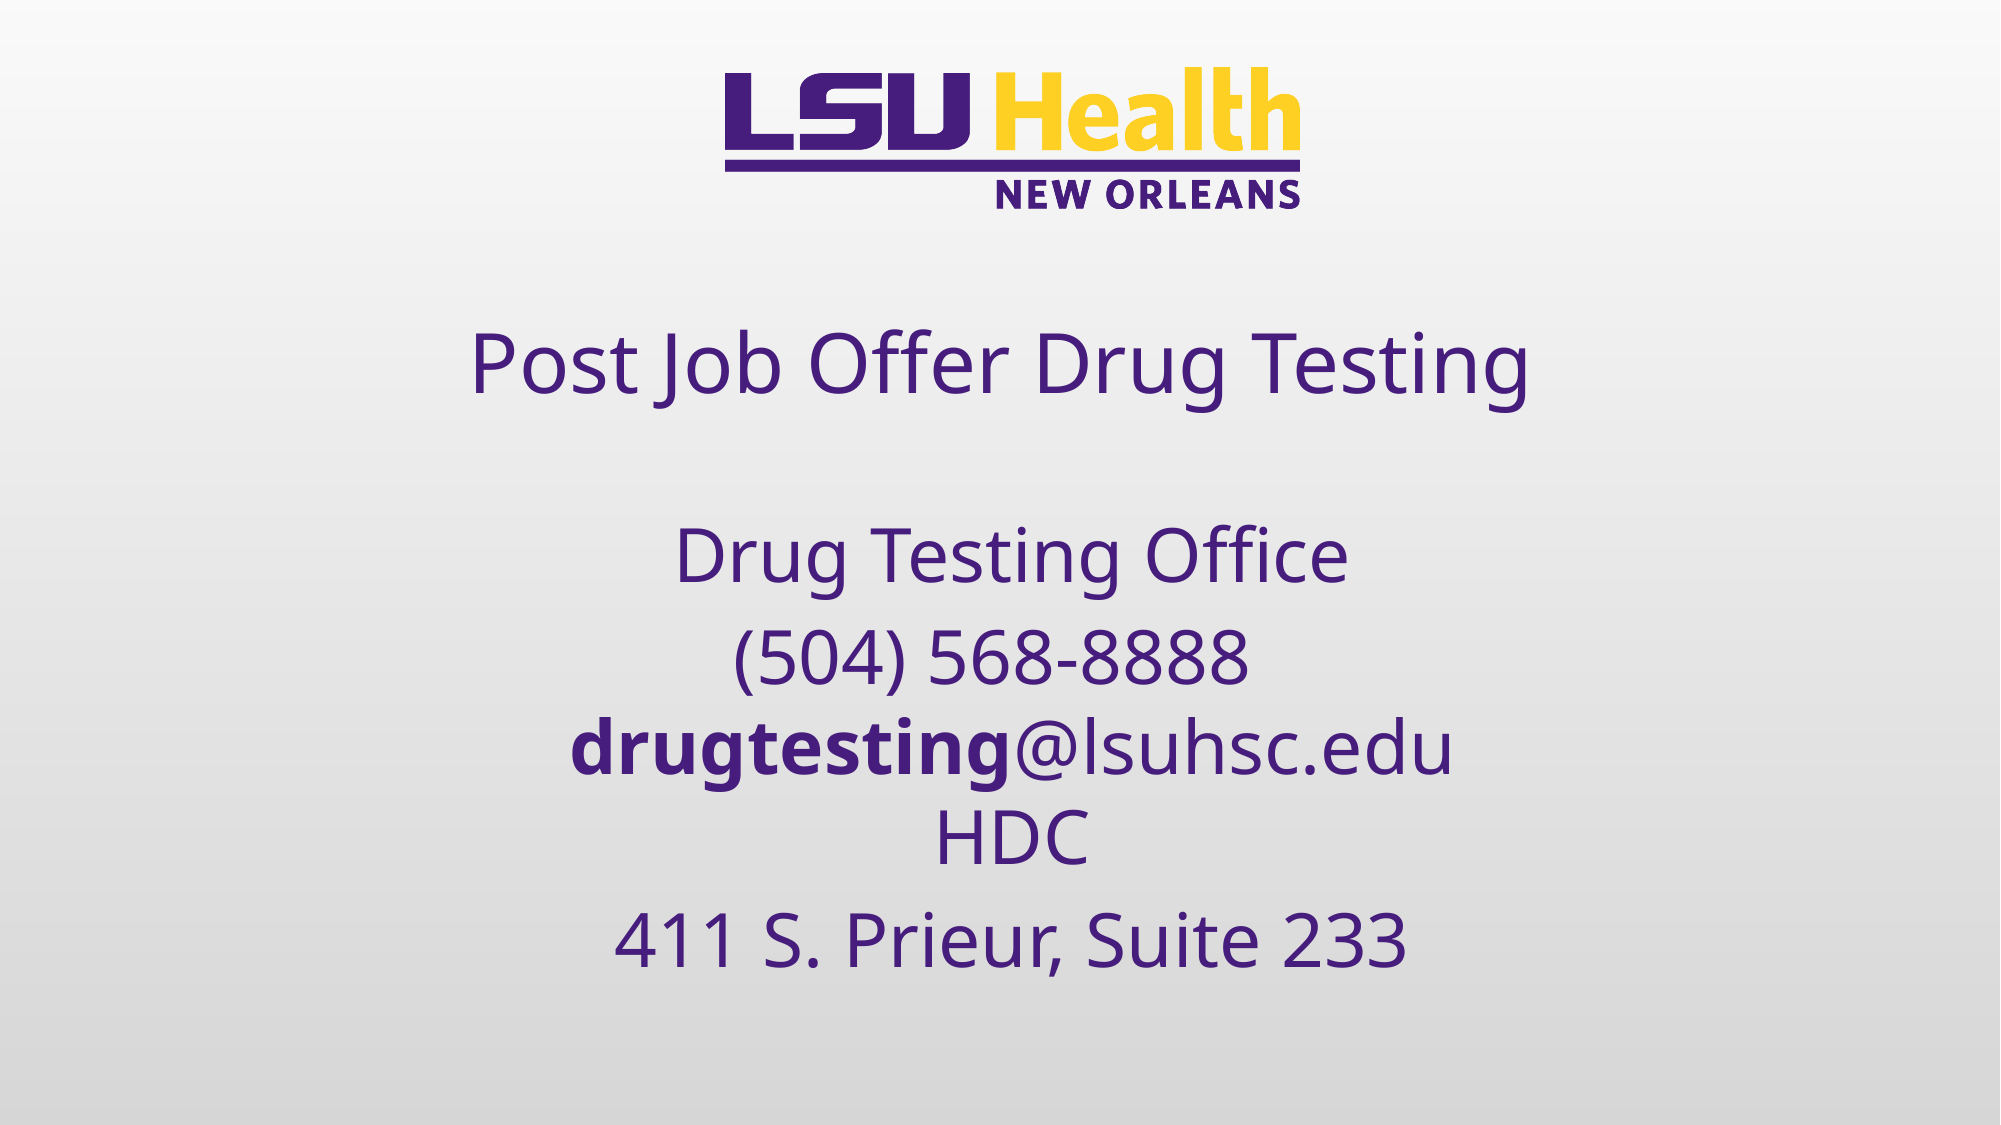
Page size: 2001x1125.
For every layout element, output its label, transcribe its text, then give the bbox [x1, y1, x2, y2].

text_box Drug Testing Office (504) 568-8888 drugtesting@lsuhsc.edu HDC 411 S. Prieur, Suite 233 [418, 500, 1607, 990]
title Post Job Offer Drug Testing [324, 208, 1700, 525]
picture [724, 67, 1301, 209]
